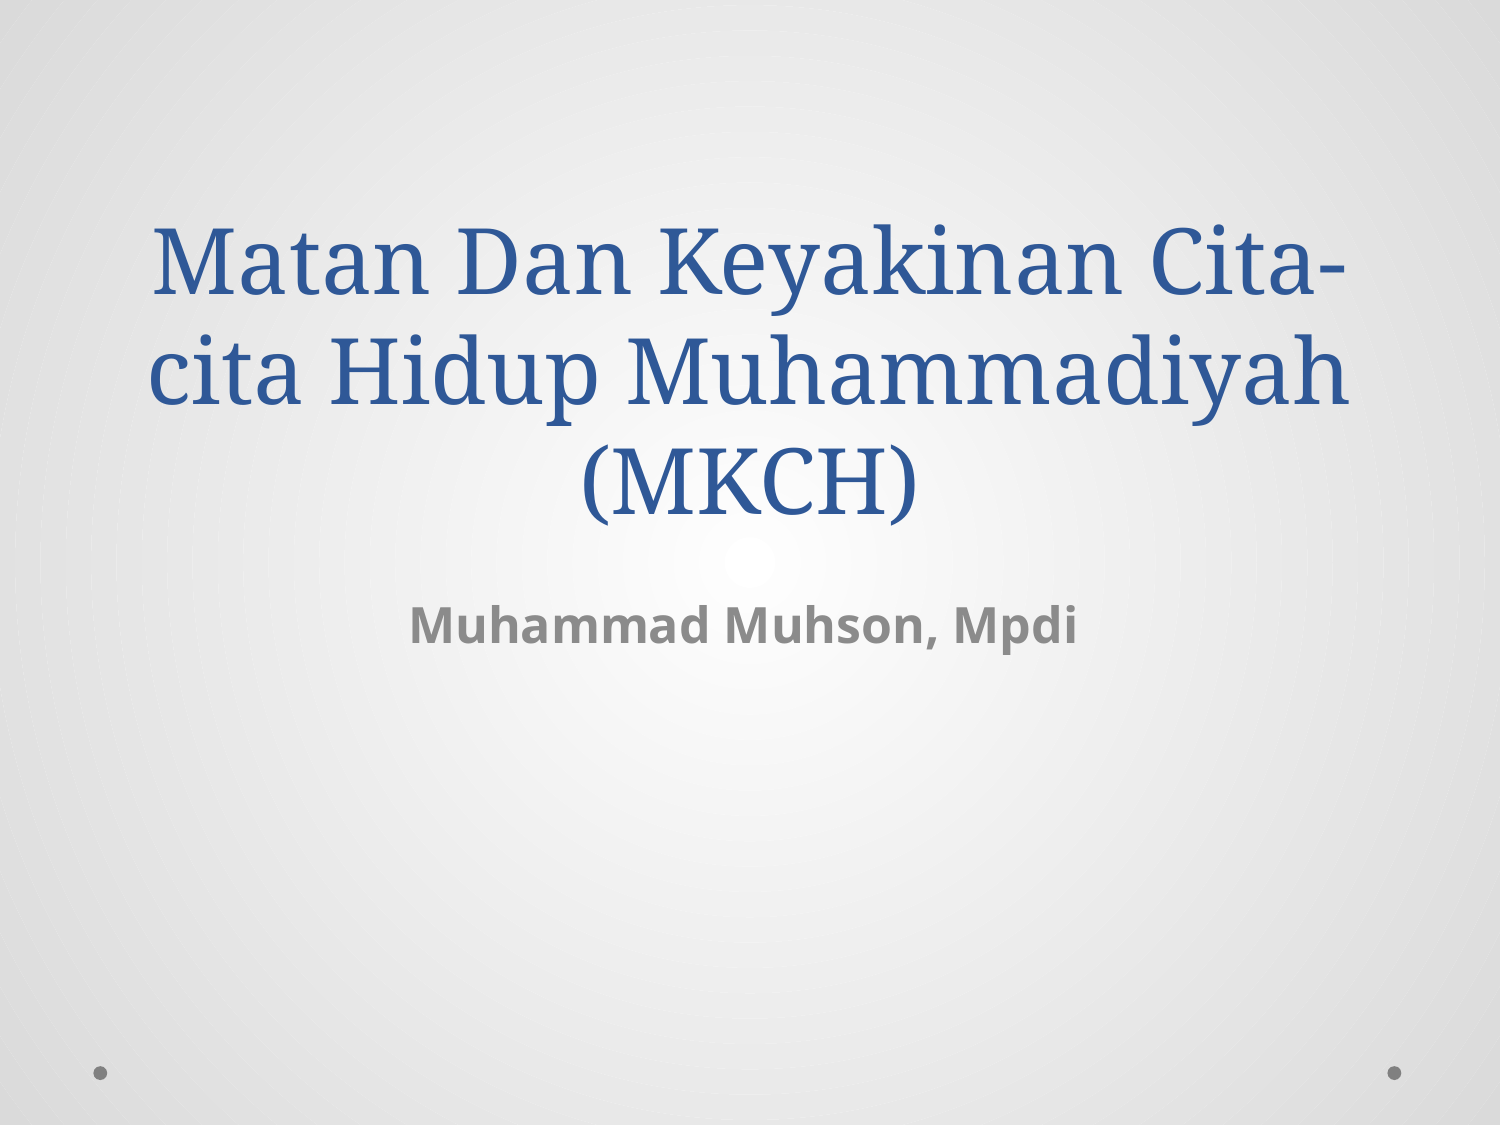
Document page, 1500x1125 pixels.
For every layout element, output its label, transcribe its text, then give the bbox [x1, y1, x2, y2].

subtitle Muhammad Muhson, Mpdi [218, 586, 1269, 787]
title Matan Dan Keyakinan Cita-cita Hidup Muhammadiyah (MKCH) [112, 196, 1388, 541]
